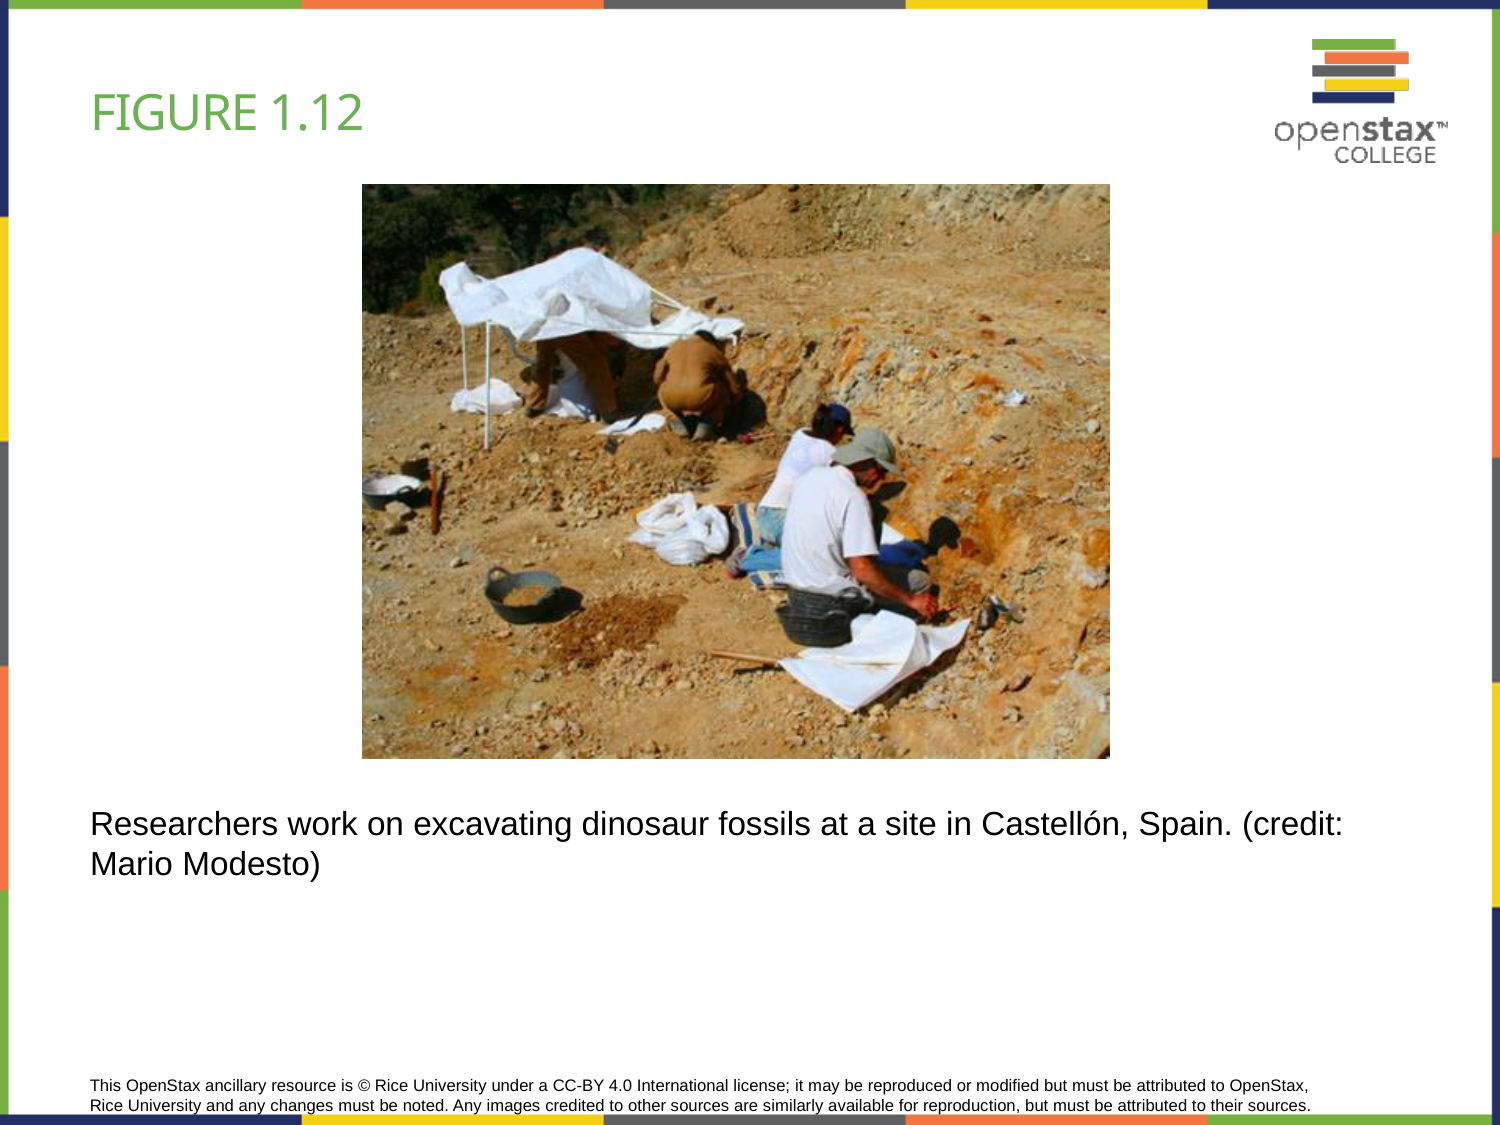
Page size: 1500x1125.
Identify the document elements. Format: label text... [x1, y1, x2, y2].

list Researchers work on excavating dinosaur fossils at a site in Castellón, Spain. (credit: Mario Modesto) [75, 794, 1398, 986]
picture [0, 0, 1500, 1125]
text_box This OpenStax ancillary resource is © Rice University under a CC-BY 4.0 International license; it may be reproduced or modified but must be attributed to OpenStax, Rice University and any changes must be noted. Any images credited to other sources are similarly available for reproduction, but must be attributed to their sources. [75, 1067, 1336, 1114]
title Figure 1.12 [75, 39, 1274, 148]
